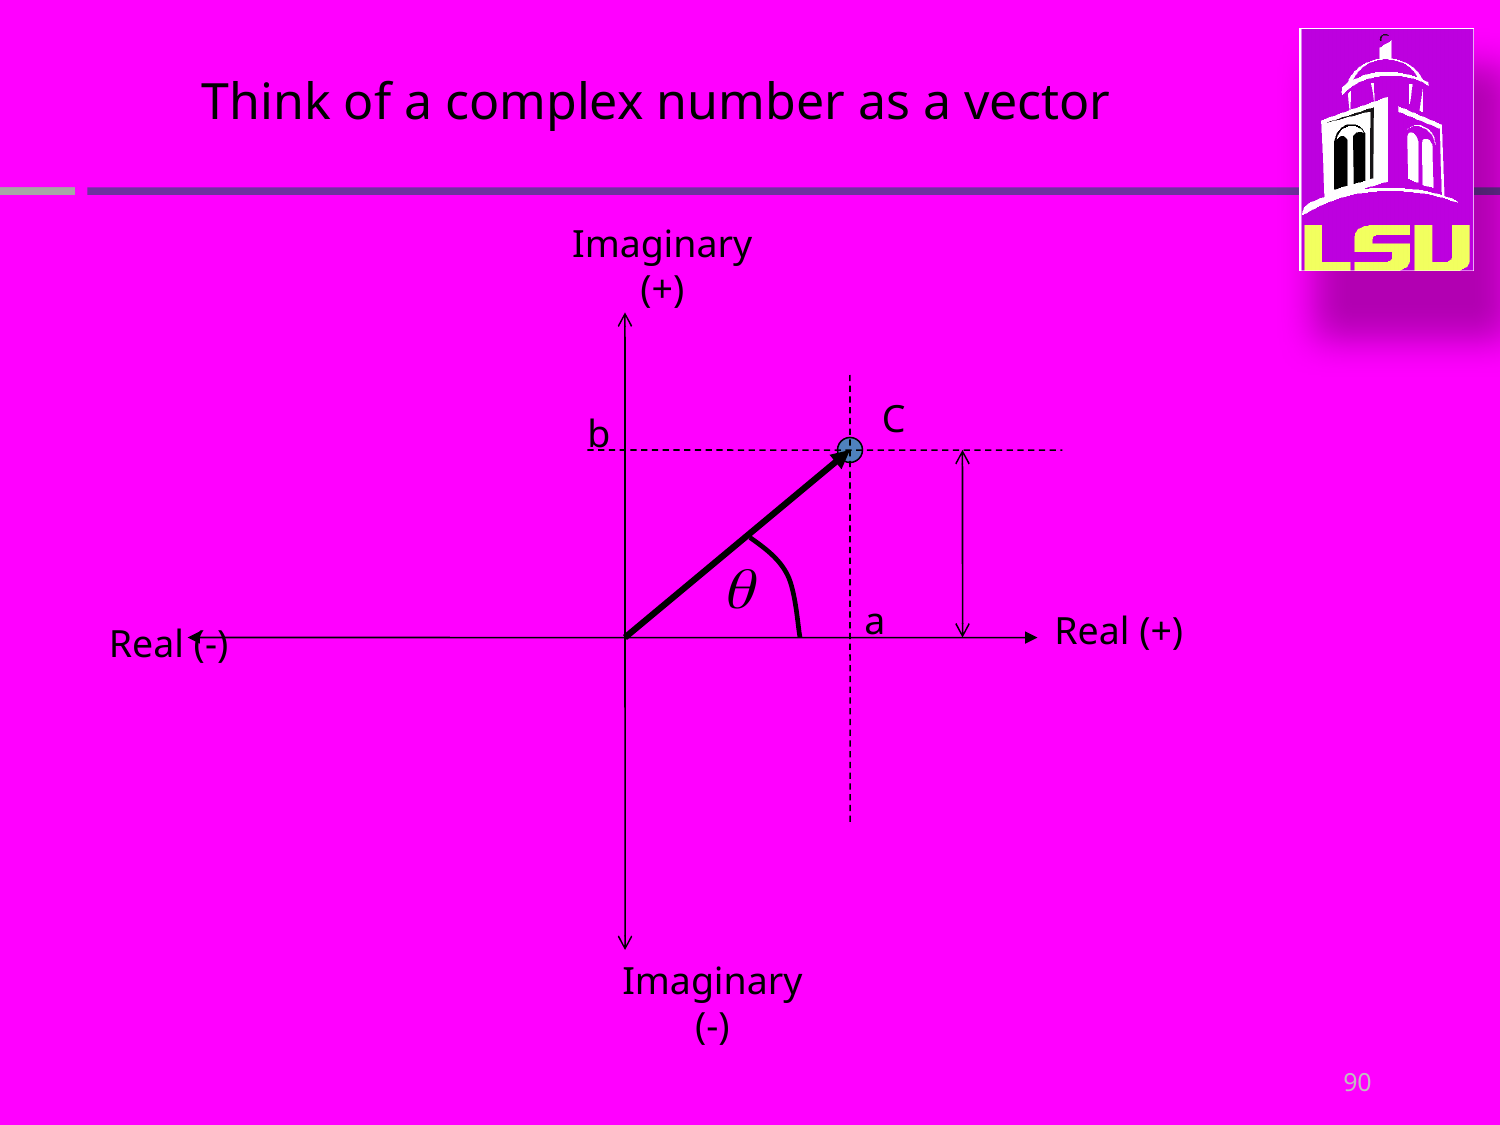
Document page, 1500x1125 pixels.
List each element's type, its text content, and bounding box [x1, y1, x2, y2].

text_box Imaginary (-) [599, 949, 825, 1055]
text_box [624, 450, 850, 638]
text_box [712, 600, 775, 661]
text_box [955, 450, 970, 638]
text_box [617, 638, 633, 949]
text_box b [572, 402, 626, 462]
text_box Imaginary (+) [549, 212, 775, 318]
text_box Real (+) [950, 599, 1288, 660]
text_box [750, 537, 801, 638]
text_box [724, 562, 763, 615]
text_box Think of a complex number as a vector [162, 62, 1150, 138]
text_box [837, 448, 863, 463]
text_box C [837, 387, 950, 448]
picture [1299, 28, 1474, 271]
text_box Real (-) [0, 612, 338, 673]
text_box a [837, 589, 913, 650]
